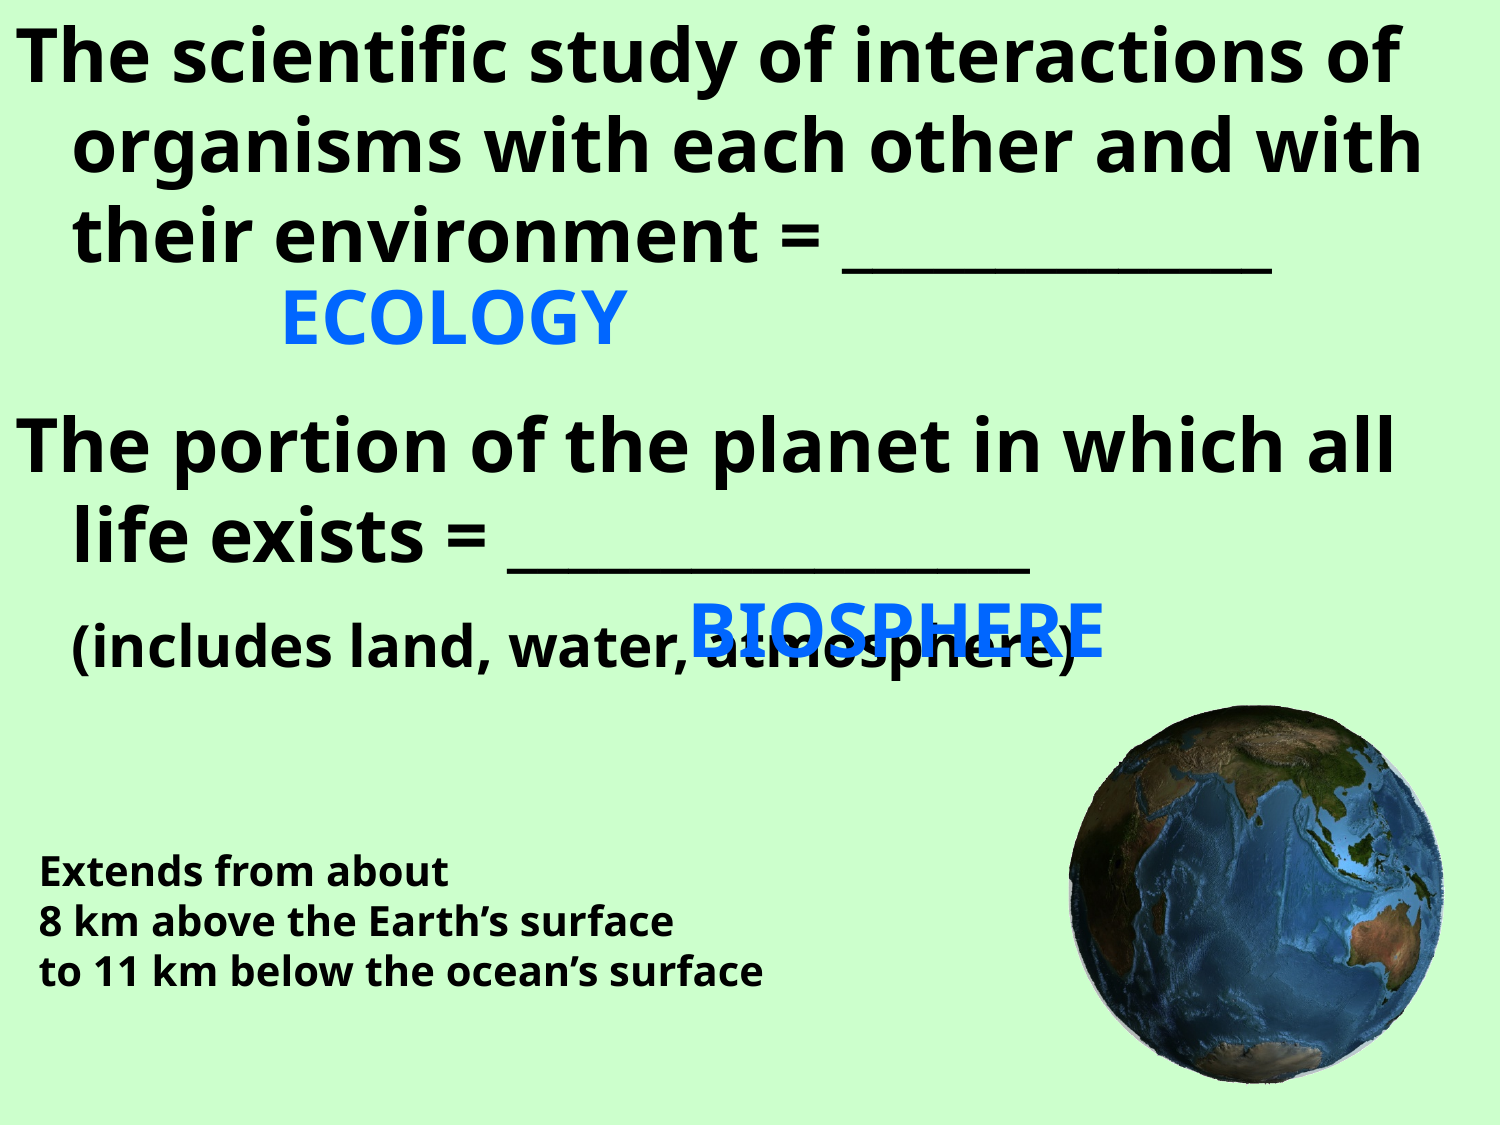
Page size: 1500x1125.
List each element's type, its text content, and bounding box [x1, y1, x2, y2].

text_box BIOSPHERE [672, 574, 1122, 680]
list The scientific study of interactions of organisms with each other and with their environment = ______________ The portion of the planet in which all life exists = _________________ (includes land, water, atmosphere) [0, 0, 1451, 826]
text_box Extends from about 8 km above the Earth’s surface to 11 km below the ocean’s surface [23, 837, 780, 1003]
text_box ECOLOGY [264, 262, 644, 368]
picture [1062, 699, 1451, 1088]
